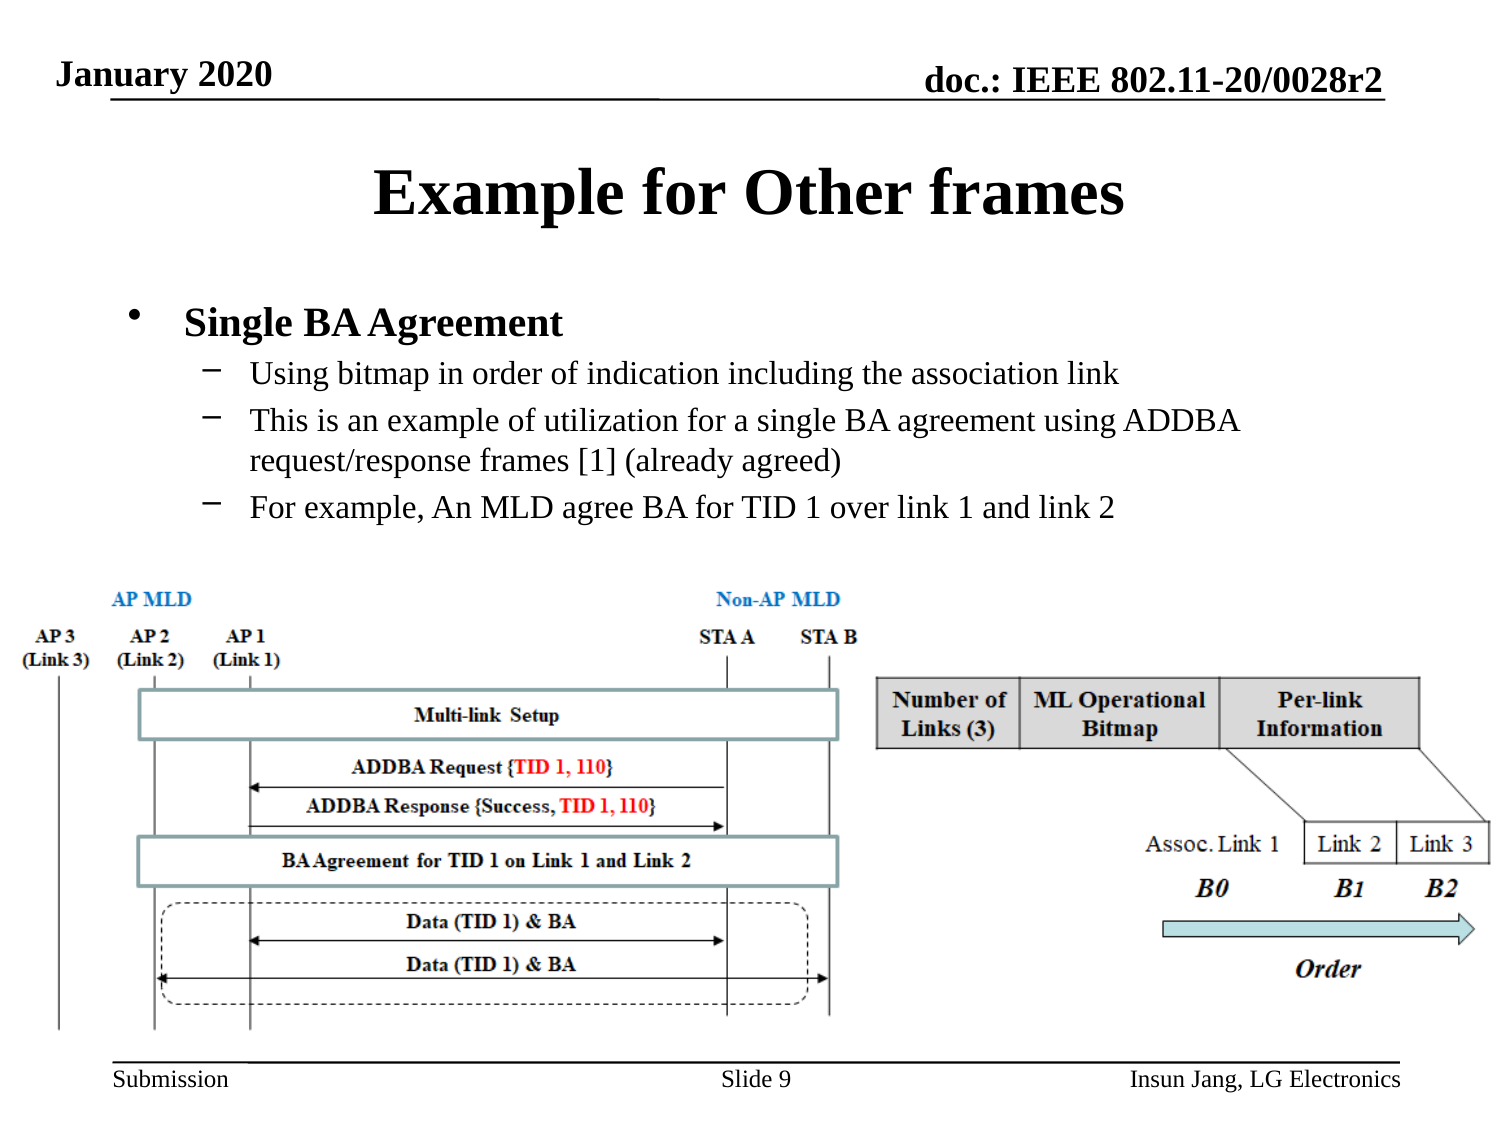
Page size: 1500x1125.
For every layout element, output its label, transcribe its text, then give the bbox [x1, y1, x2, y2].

picture [7, 579, 1492, 1032]
slide_number Slide 9 [712, 1061, 800, 1093]
footer Insun Jang, LG Electronics [1125, 1061, 1402, 1093]
list Single BA Agreement Using bitmap in order of indication including the association link This is an example of utilization for a single BA agreement using ADDBA request/response frames [1] (already agreed) For example, An MLD agree BA for TID 1 over link 1 and link 2 [112, 287, 1388, 578]
title Example for Other frames [112, 112, 1388, 263]
